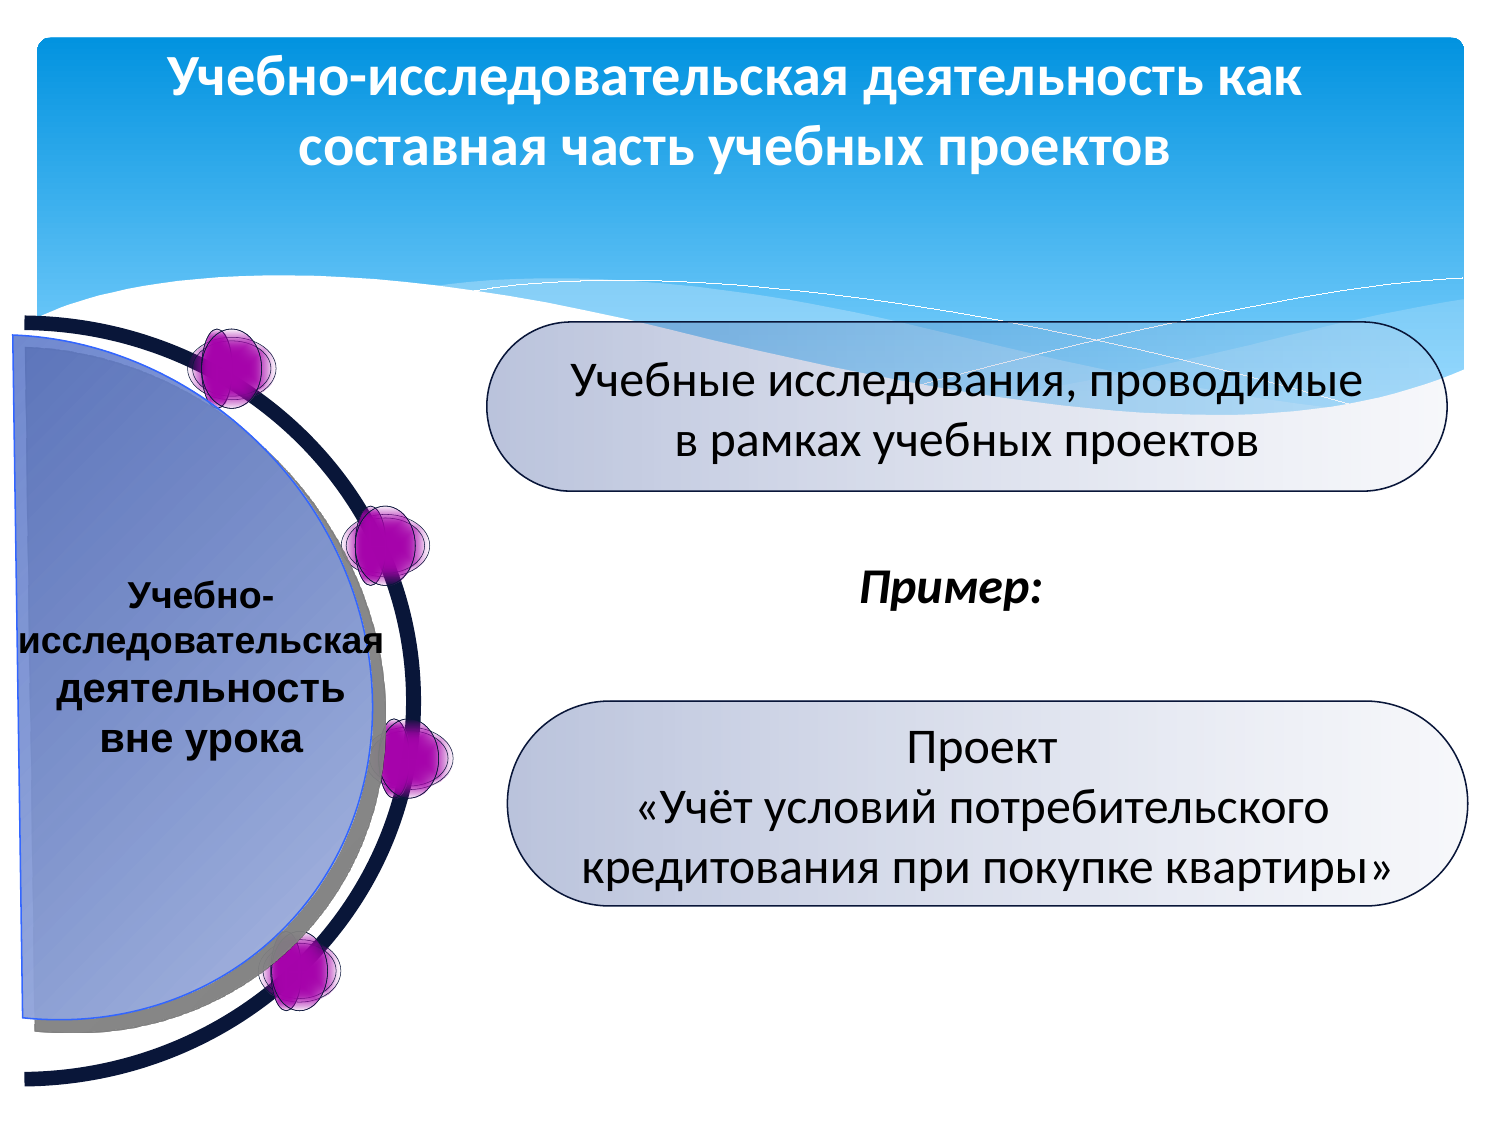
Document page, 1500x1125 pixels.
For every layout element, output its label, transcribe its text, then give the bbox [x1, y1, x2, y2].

text_box Учебные исследования, проводимые в рамках учебных проектов [486, 321, 1448, 492]
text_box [0, 316, 454, 1086]
text_box Учебно-исследовательская деятельность как составная часть учебных проектов [29, 29, 1441, 185]
text_box Пример: [667, 545, 1235, 621]
text_box Проект «Учёт условий потребительского кредитования при покупке квартиры» [507, 701, 1468, 906]
